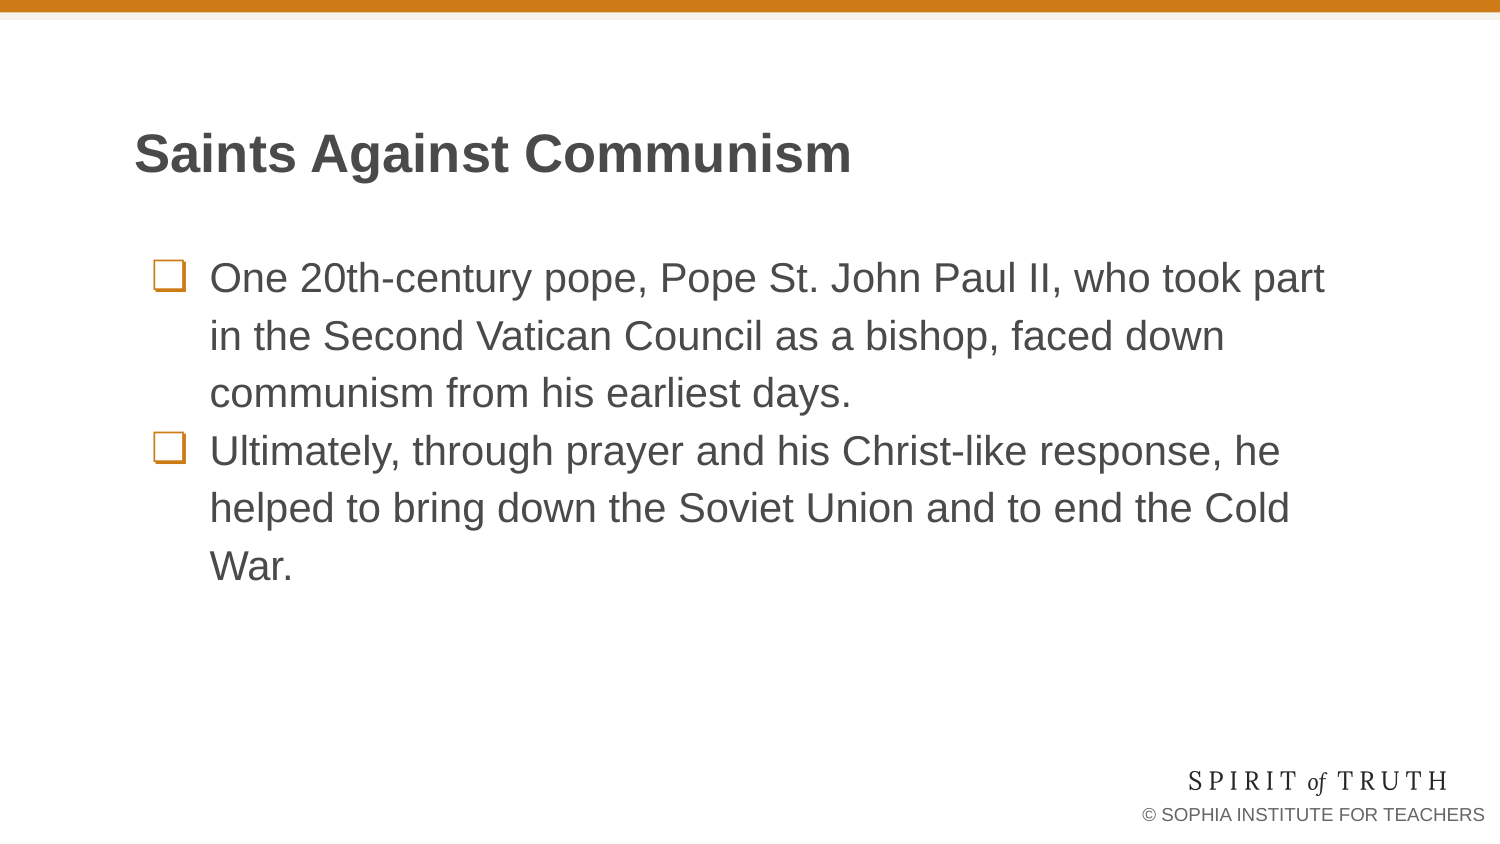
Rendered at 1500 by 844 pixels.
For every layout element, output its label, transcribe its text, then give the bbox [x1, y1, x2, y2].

picture [1186, 768, 1449, 797]
title Saints Against Communism [119, 103, 1381, 192]
list One 20th-century pope, Pope St. John Paul II, who took part in the Second Vatican Council as a bishop, faced down communism from his earliest days. Ultimately, through prayer and his Christ-like response, he helped to bring down the Soviet Union and to end the Cold War. [119, 228, 1381, 755]
